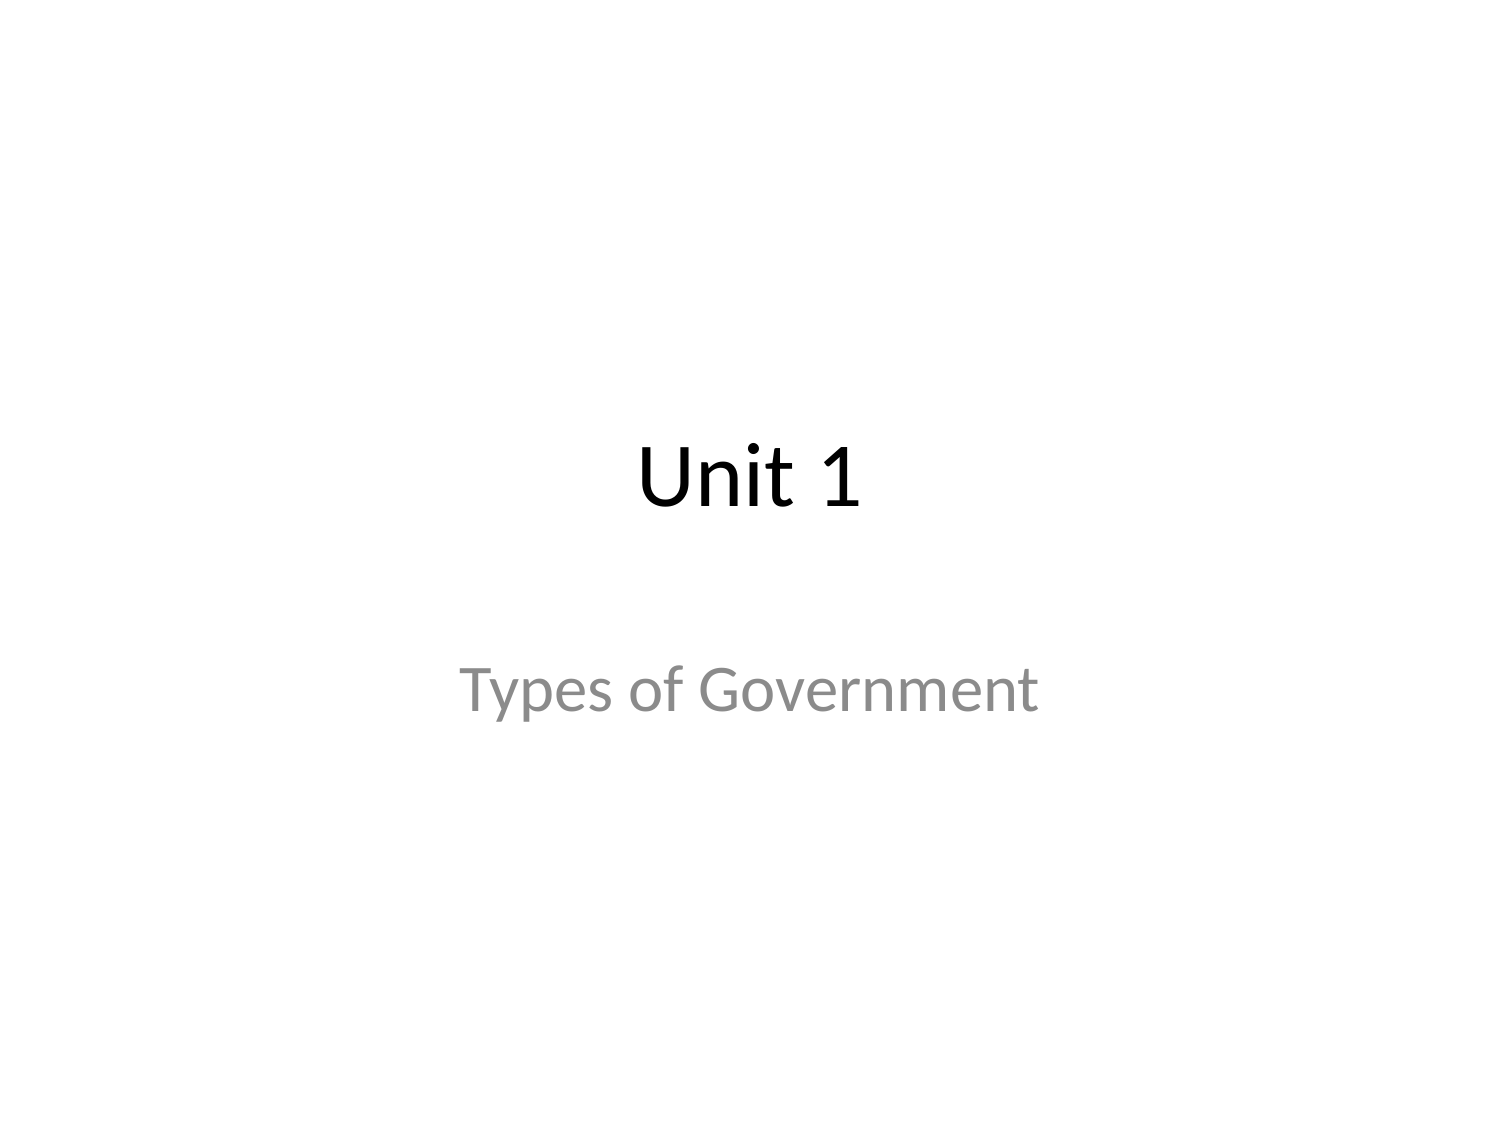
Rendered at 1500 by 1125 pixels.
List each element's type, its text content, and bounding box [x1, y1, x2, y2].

title Unit 1 [112, 349, 1388, 591]
subtitle Types of Government [225, 637, 1275, 925]
